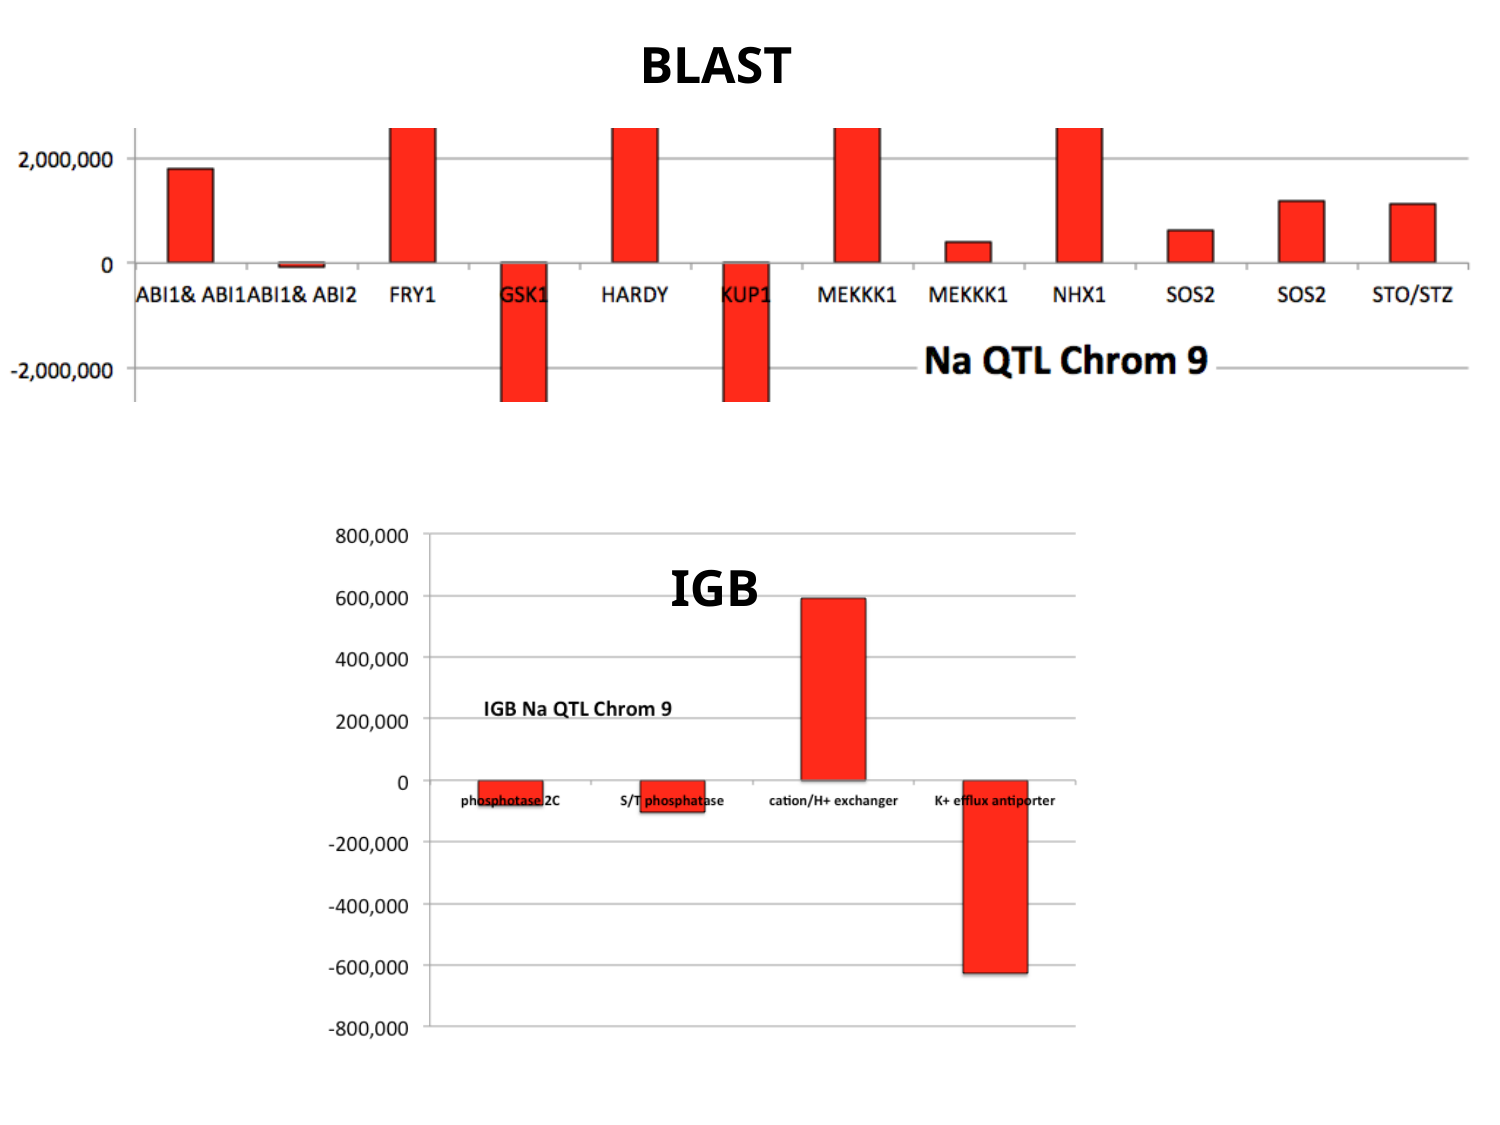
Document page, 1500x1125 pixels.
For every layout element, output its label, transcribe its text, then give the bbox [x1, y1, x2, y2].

picture [0, 128, 1500, 403]
picture [320, 516, 1091, 1051]
text_box BLAST [624, 25, 808, 101]
